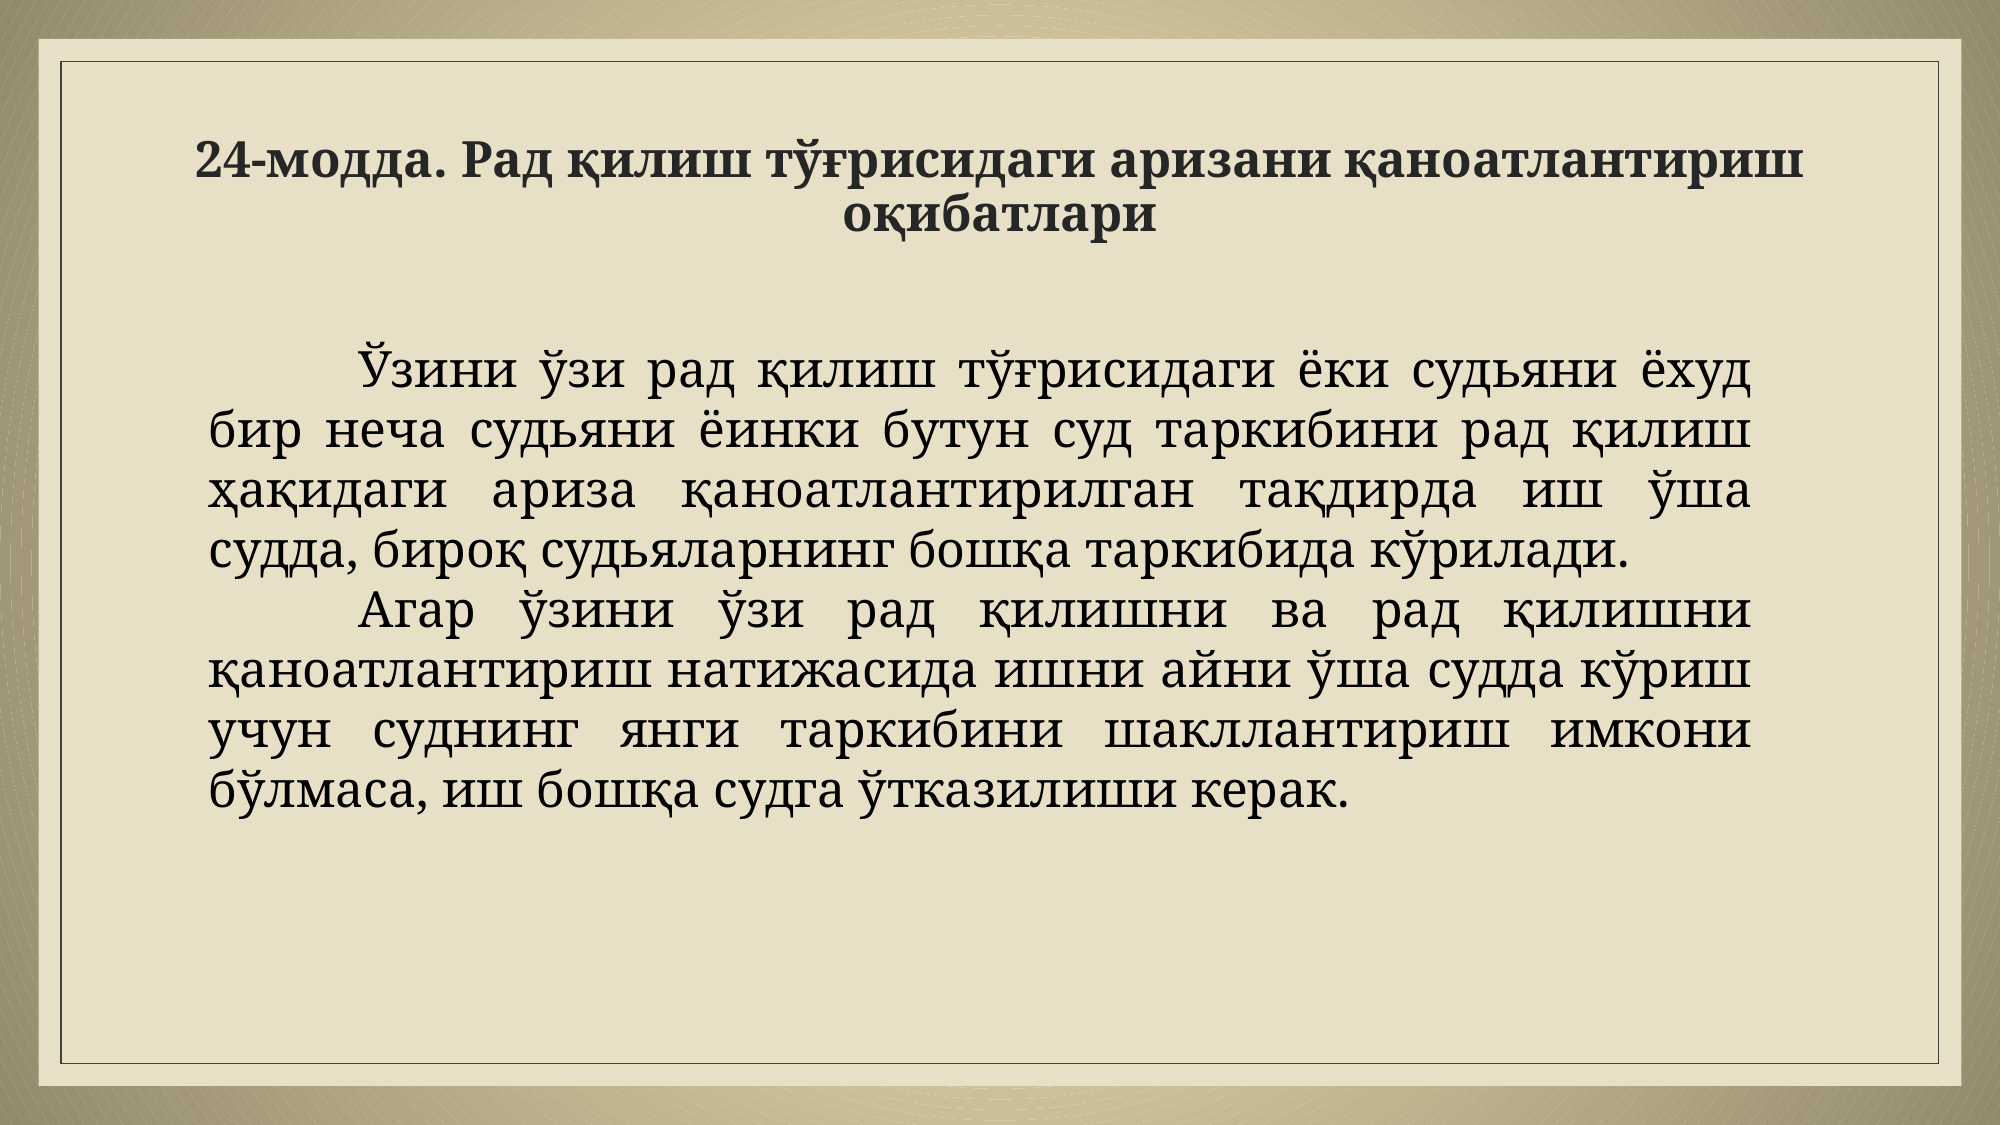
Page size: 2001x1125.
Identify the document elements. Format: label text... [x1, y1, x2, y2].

text_box Ўзини ўзи рад қилиш тўғрисидаги ёки судьяни ёхуд бир неча судьяни ёинки бутун суд таркибини рад қилиш ҳақидаги ариза қаноатлантирилган тақдирда иш ўша судда, бироқ судьяларнинг бошқа таркибида кўрилади. Агар ўзини ўзи рад қилишни ва рад қилишни қаноатлантириш натижасида ишни айни ўша судда кўриш учун суднинг янги таркибини шакллантириш имкони бўлмаса, иш бошқа судга ўтказилиши керак. [194, 330, 1768, 826]
title 24-модда. Рад қилиш тўғрисидаги аризани қаноатлантириш оқибатлари [174, 105, 1825, 331]
